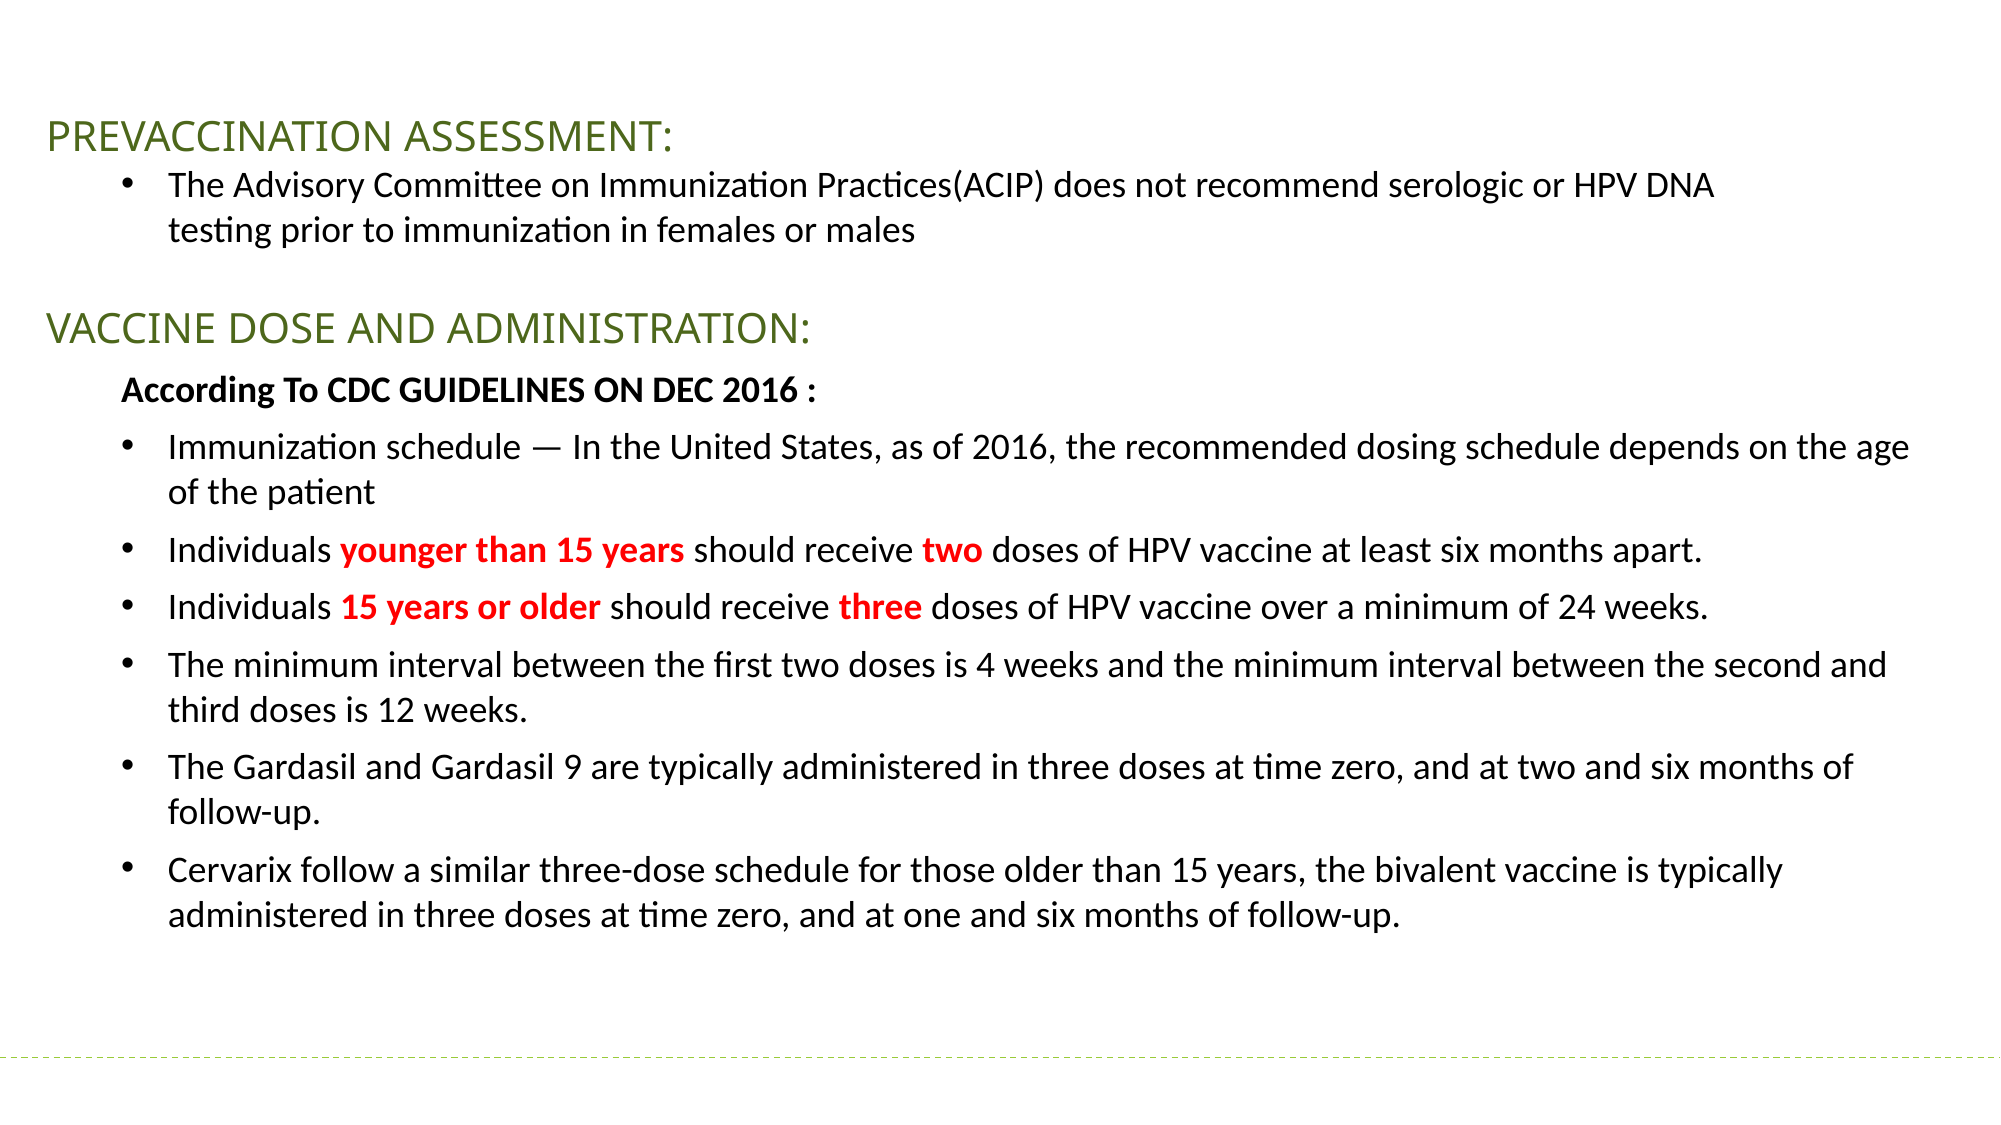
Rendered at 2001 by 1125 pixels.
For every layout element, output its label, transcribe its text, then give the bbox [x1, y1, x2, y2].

text_box PREVACCINATION ASSESSMENT: The Advisory Committee on Immunization Practices(ACIP) does not recommend serologic or HPV DNA testing prior to immunization in females or males [23, 102, 1837, 257]
text_box VACCINE DOSE AND ADMINISTRATION: According To CDC GUIDELINES ON DEC 2016 : Immunization schedule — In the United States, as of 2016, the recommended dosing schedule depends on the age of the patient Individuals younger than 15 years should receive two doses of HPV vaccine at least six months apart. Individuals 15 years or older should receive three doses of HPV vaccine over a minimum of 24 weeks. The minimum interval between the first two doses is 4 weeks and the minimum interval between the second and third doses is 12 weeks. The Gardasil and Gardasil 9 are typically administered in three doses at time zero, and at two and six months of follow-up. Cervarix follow a similar three-dose schedule for those older than 15 years, the bivalent vaccine is typically administered in three doses at time zero, and at one and six months of follow-up. [23, 294, 1957, 1005]
